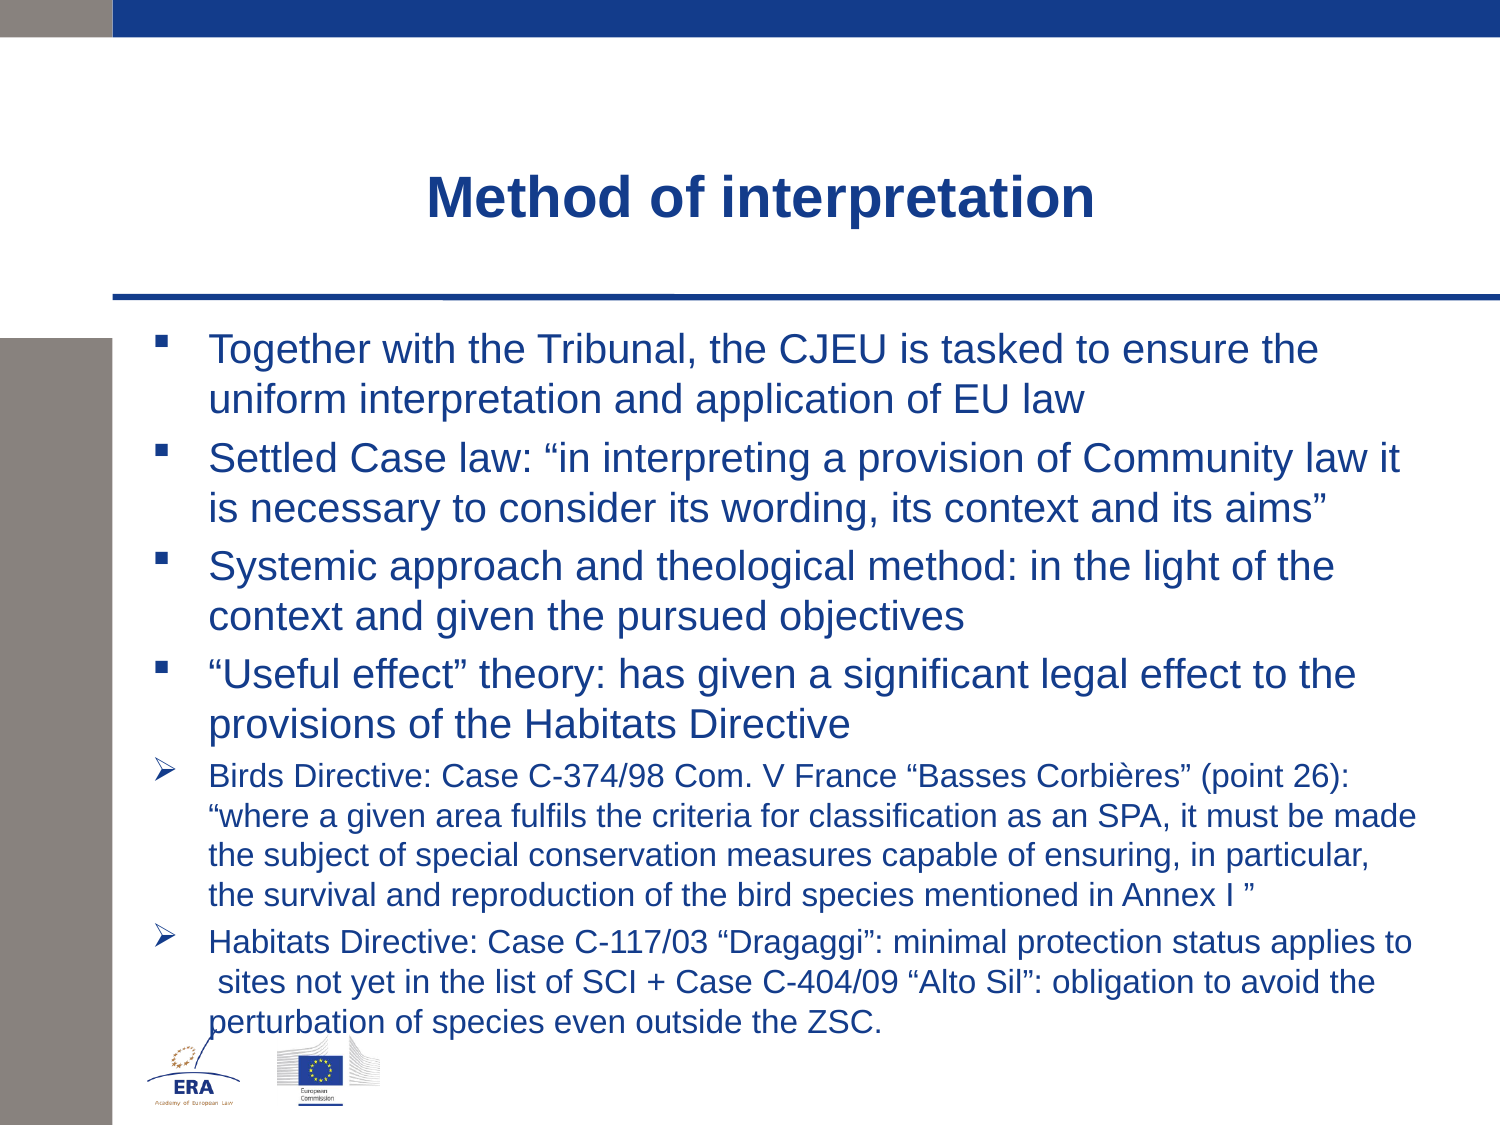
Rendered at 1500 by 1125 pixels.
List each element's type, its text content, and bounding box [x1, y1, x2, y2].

picture [147, 1059, 240, 1106]
title Method of interpretation [135, 125, 1389, 264]
list Together with the Tribunal, the CJEU is tasked to ensure the uniform interpretation and application of EU law Settled Case law: “in interpreting a provision of Community law it is necessary to consider its wording, its context and its aims” Systemic approach and theological method: in the light of the context and given the pursued objectives “Useful effect” theory: has given a significant legal effect to the provisions of the Habitats Directive Birds Directive: Case C-374/98 Com. V France “Basses Corbières” (point 26): “where a given area fulfils the criteria for classification as an SPA, it must be made the subject of special conservation measures capable of ensuring, in particular, the survival and reproduction of the bird species mentioned in Annex I ” Habitats Directive: Case C-117/03 “Dragaggi”: minimal protection status applies to sites not yet in the list of SCI + Case C-404/09 “Alto Sil”: obligation to avoid the perturbation of species even outside the ZSC. [136, 314, 1436, 1059]
picture [277, 1059, 380, 1106]
